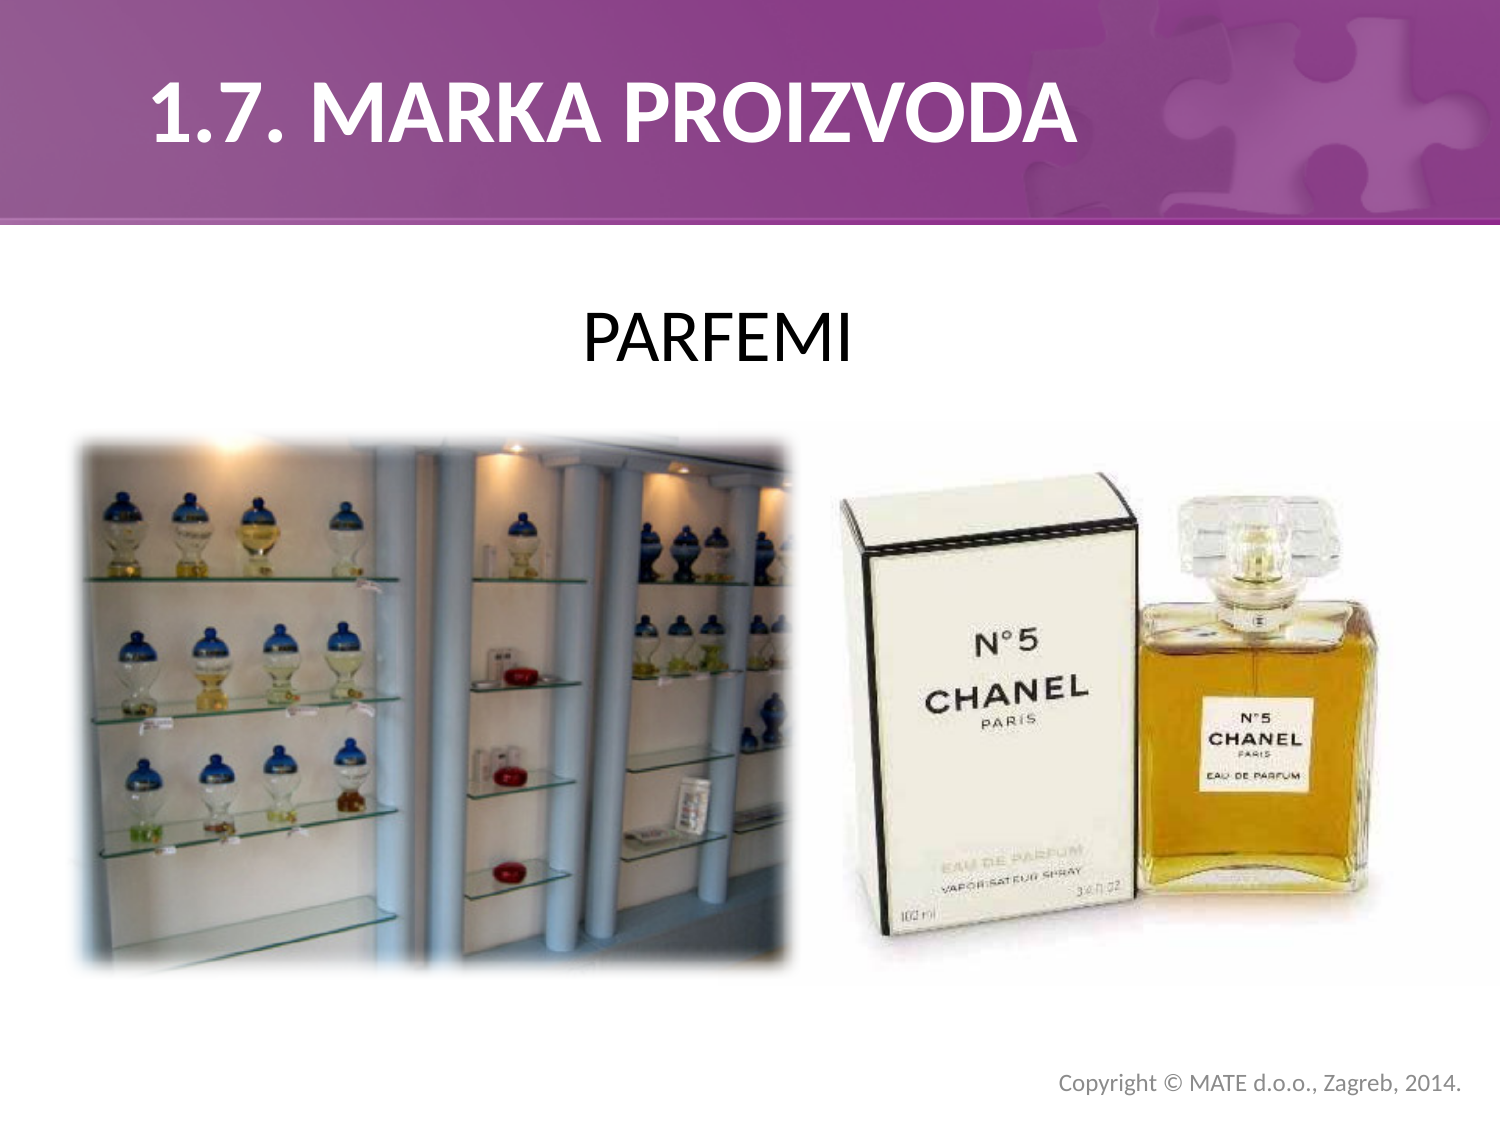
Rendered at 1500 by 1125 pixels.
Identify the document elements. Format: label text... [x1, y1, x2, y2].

title 1.7. MARKA PROIZVODA [0, 12, 1225, 200]
footer Copyright © MATE d.o.o., Zagreb, 2014. [702, 1058, 1478, 1104]
picture [0, 0, 1500, 225]
picture [64, 420, 1500, 986]
text_box PARFEMI [529, 279, 908, 384]
